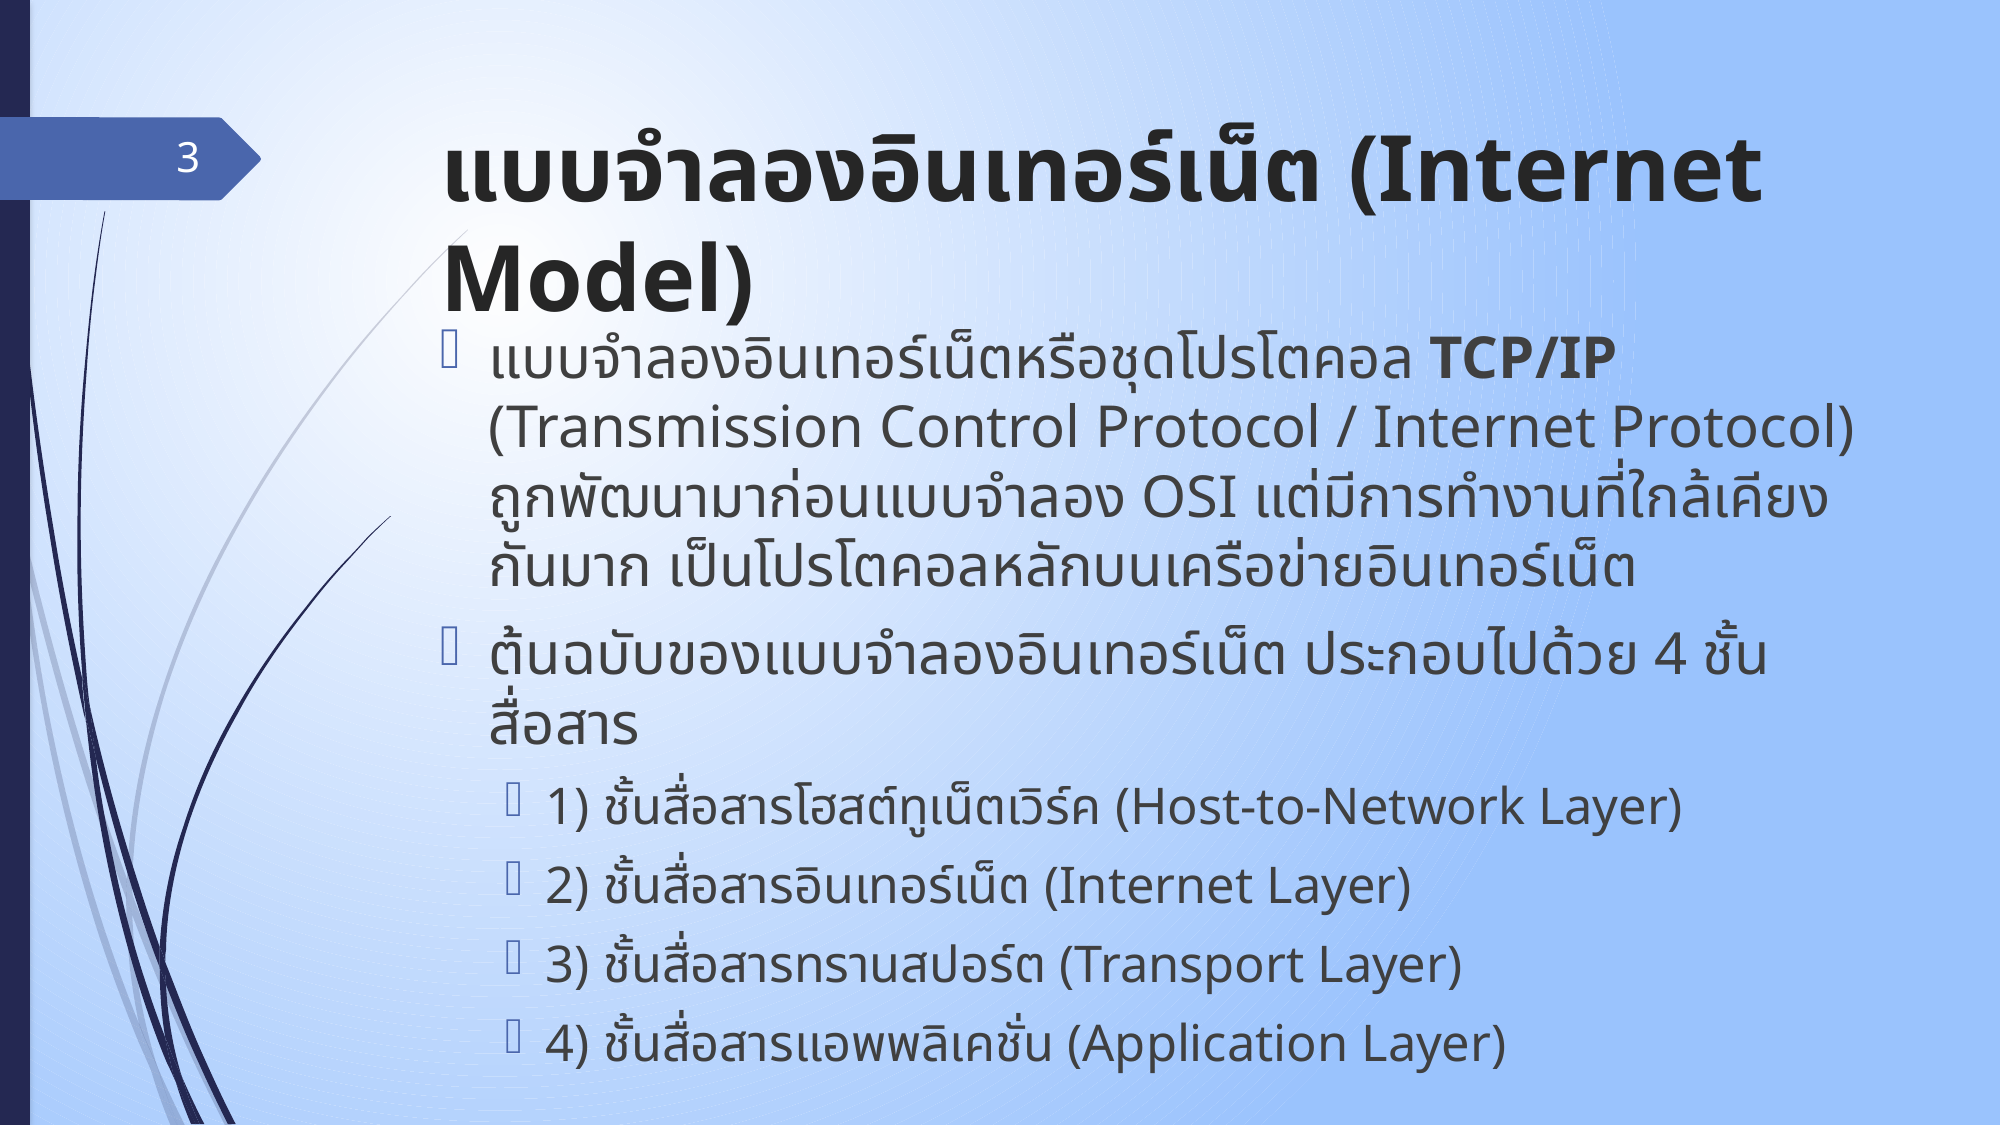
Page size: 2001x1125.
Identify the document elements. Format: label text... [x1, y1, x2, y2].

slide_number 3 [87, 129, 216, 190]
list แบบจำลองอินเทอร์เน็ตหรือชุดโปรโตคอล TCP/IP (Transmission Control Protocol / Internet Protocol) ถูกพัฒนามาก่อนแบบจำลอง OSI แต่มีการทำงานที่ใกล้เคียงกันมาก เป็นโปรโตคอลหลักบนเครือข่ายอินเทอร์เน็ต ต้นฉบับของแบบจำลองอินเทอร์เน็ต ประกอบไปด้วย 4 ชั้นสื่อสาร 1) ชั้นสื่อสารโฮสต์ทูเน็ตเวิร์ค (Host-to-Network Layer) 2) ชั้นสื่อสารอินเทอร์เน็ต (Internet Layer) 3) ชั้นสื่อสารทรานสปอร์ต (Transport Layer) 4) ชั้นสื่อสารแอพพลิเคชั่น (Application Layer) [424, 312, 1888, 1104]
title แบบจำลองอินเทอร์เน็ต (Internet Model) [425, 102, 1888, 312]
